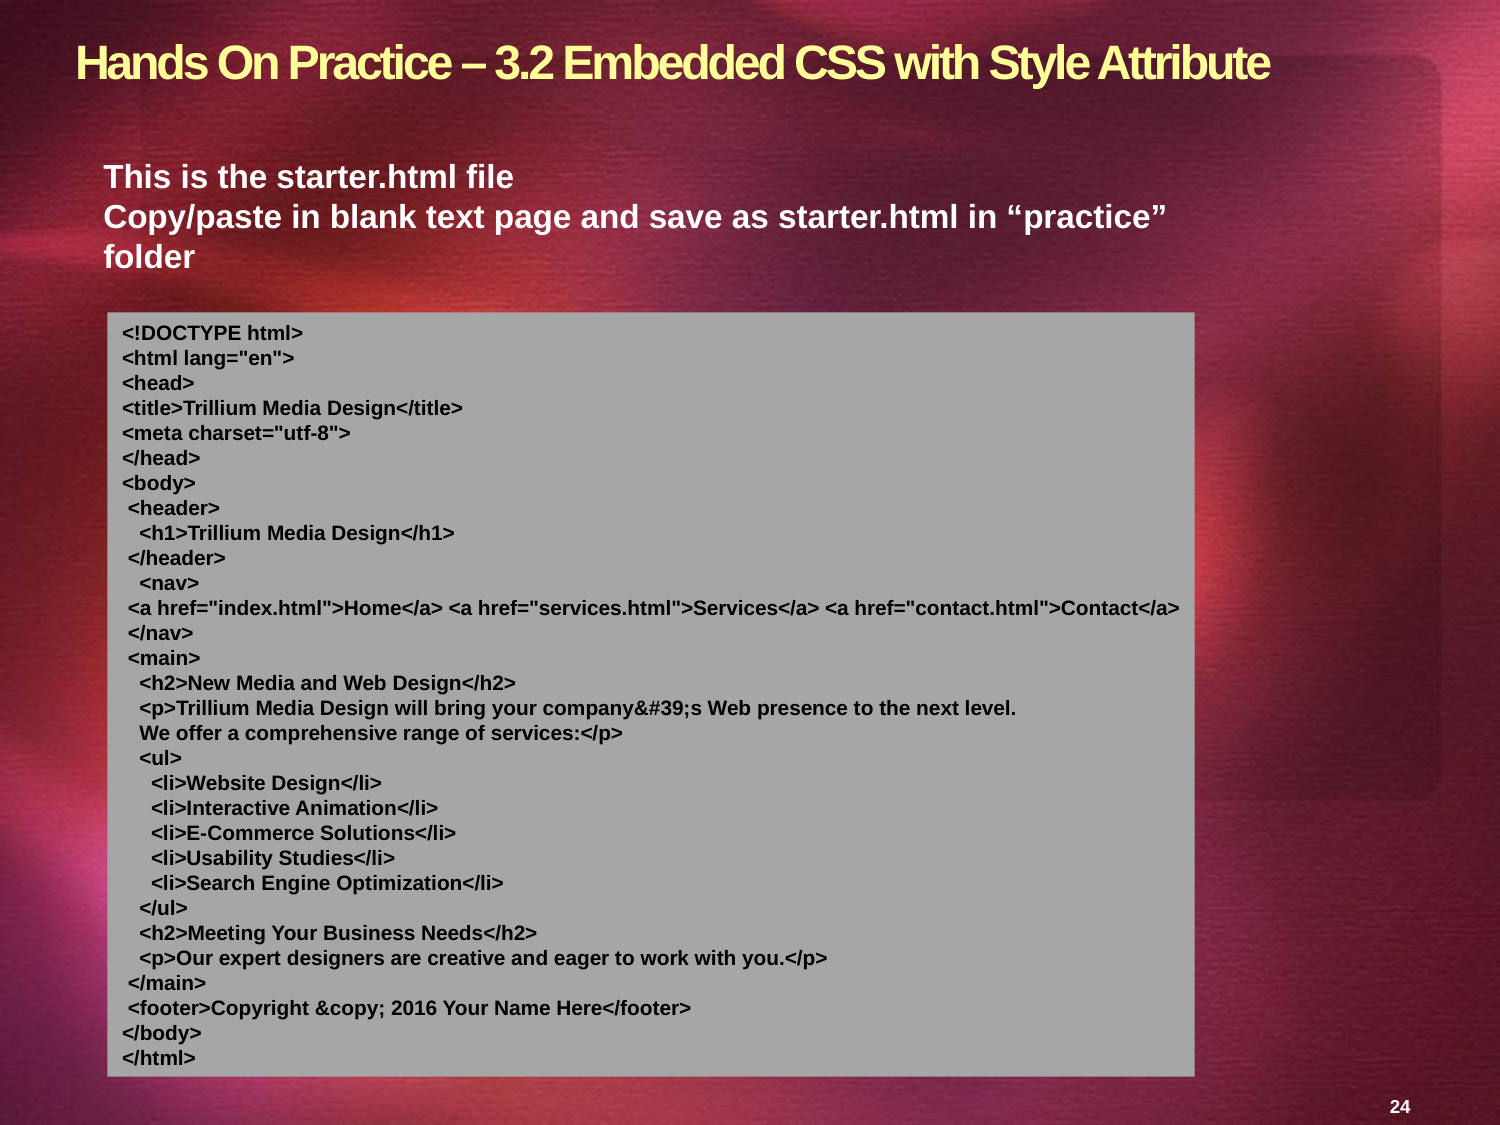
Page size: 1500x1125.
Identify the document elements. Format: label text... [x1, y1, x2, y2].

text_box This is the starter.html file Copy/paste in blank text page and save as starter.html in “practice” folder [88, 147, 1214, 283]
title Hands On Practice – 3.2 Embedded CSS with Style Attribute [75, 37, 1413, 125]
text_box <!DOCTYPE html> <html lang="en"> <head> <title>Trillium Media Design</title> <meta charset="utf-8"> </head> <body> <header> <h1>Trillium Media Design</h1> </header> <nav> <a href="index.html">Home</a> <a href="services.html">Services</a> <a href="contact.html">Contact</a> </nav> <main> <h2>New Media and Web Design</h2> <p>Trillium Media Design will bring your company&#39;s Web presence to the next level. We offer a comprehensive range of services:</p> <ul> <li>Website Design</li> <li>Interactive Animation</li> <li>E-Commerce Solutions</li> <li>Usability Studies</li> <li>Search Engine Optimization</li> </ul> <h2>Meeting Your Business Needs</h2> <p>Our expert designers are creative and eager to work with you.</p> </main> <footer>Copyright &copy; 2016 Your Name Here</footer> </body> </html> [107, 312, 1195, 1077]
picture [0, 0, 1500, 1125]
